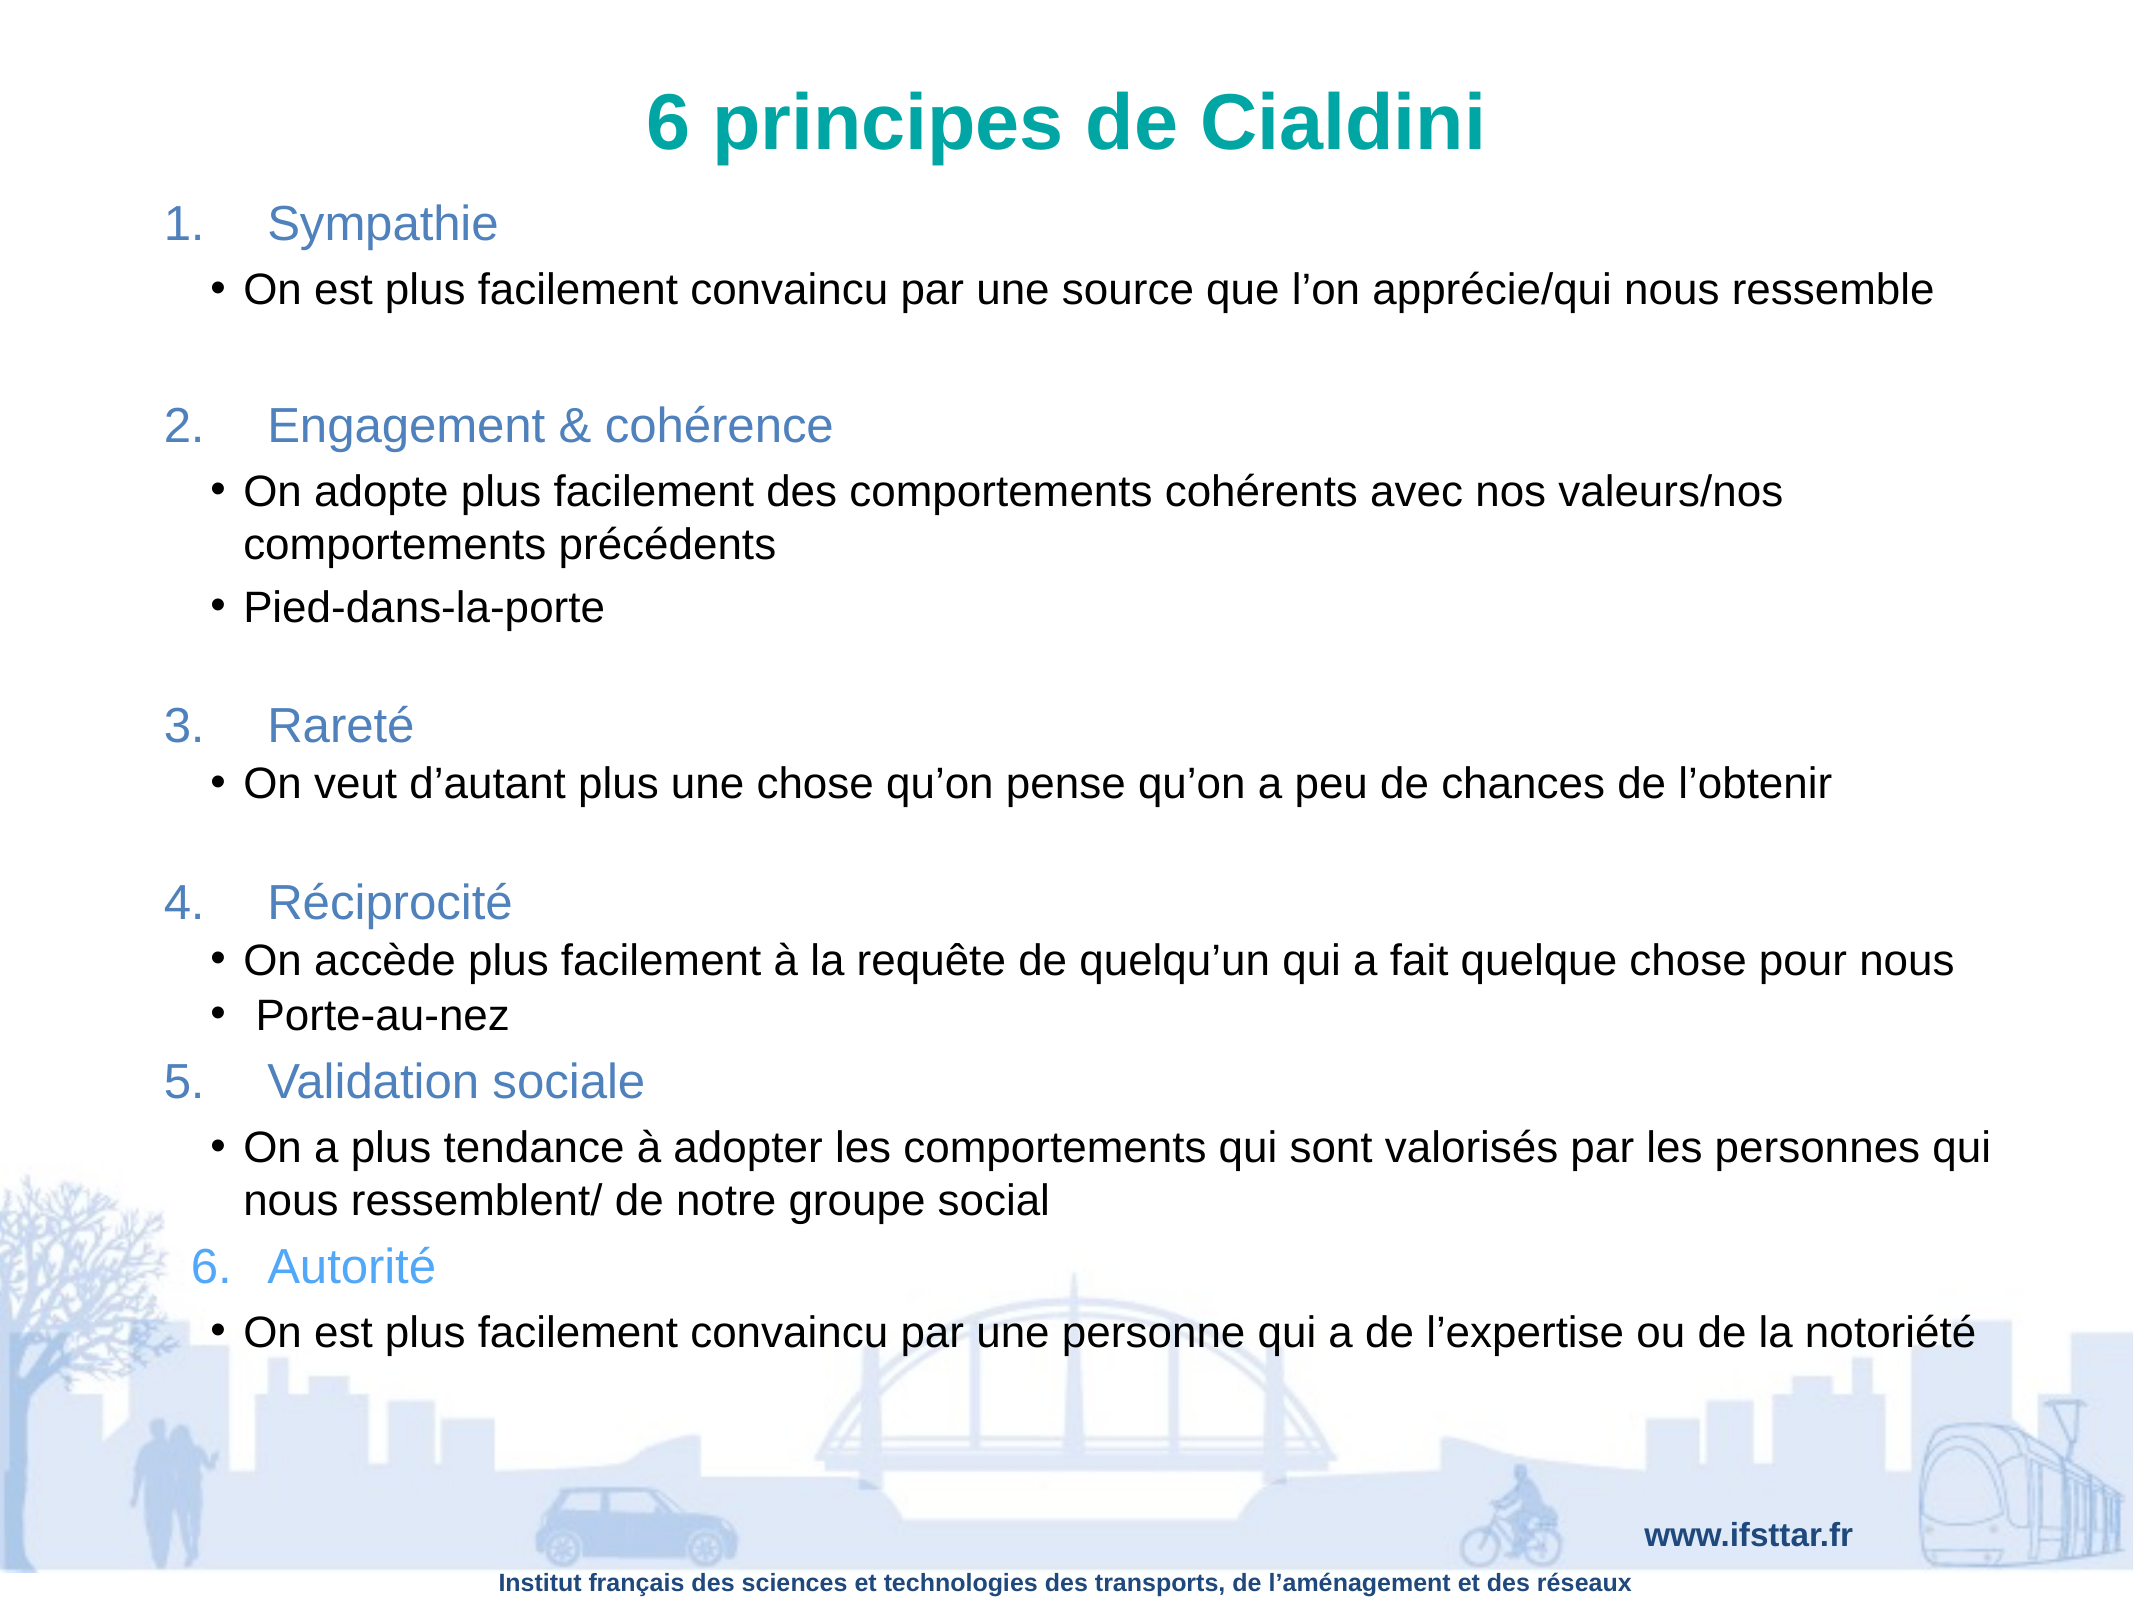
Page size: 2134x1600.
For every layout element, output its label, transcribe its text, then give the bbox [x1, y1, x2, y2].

title 6 principes de Cialdini [106, 63, 2028, 173]
list 1. Sympathie On est plus facilement convaincu par une source que l’on apprécie/qui nous ressemble 2. Engagement & cohérence On adopte plus facilement des comportements cohérents avec nos valeurs/nos comportements précédents Pied-dans-la-porte 3. Rareté On veut d’autant plus une chose qu’on pense qu’on a peu de chances de l’obtenir 4. Réciprocité On accède plus facilement à la requête de quelqu’un qui a fait quelque chose pour nous Porte-au-nez 5. Validation sociale On a plus tendance à adopter les comportements qui sont valorisés par les personnes qui nous ressemblent/ de notre groupe social 6. Autorité On est plus facilement convaincu par une personne qui a de l’expertise ou de la notoriété [106, 180, 2028, 1420]
picture [0, 9, 2134, 1573]
